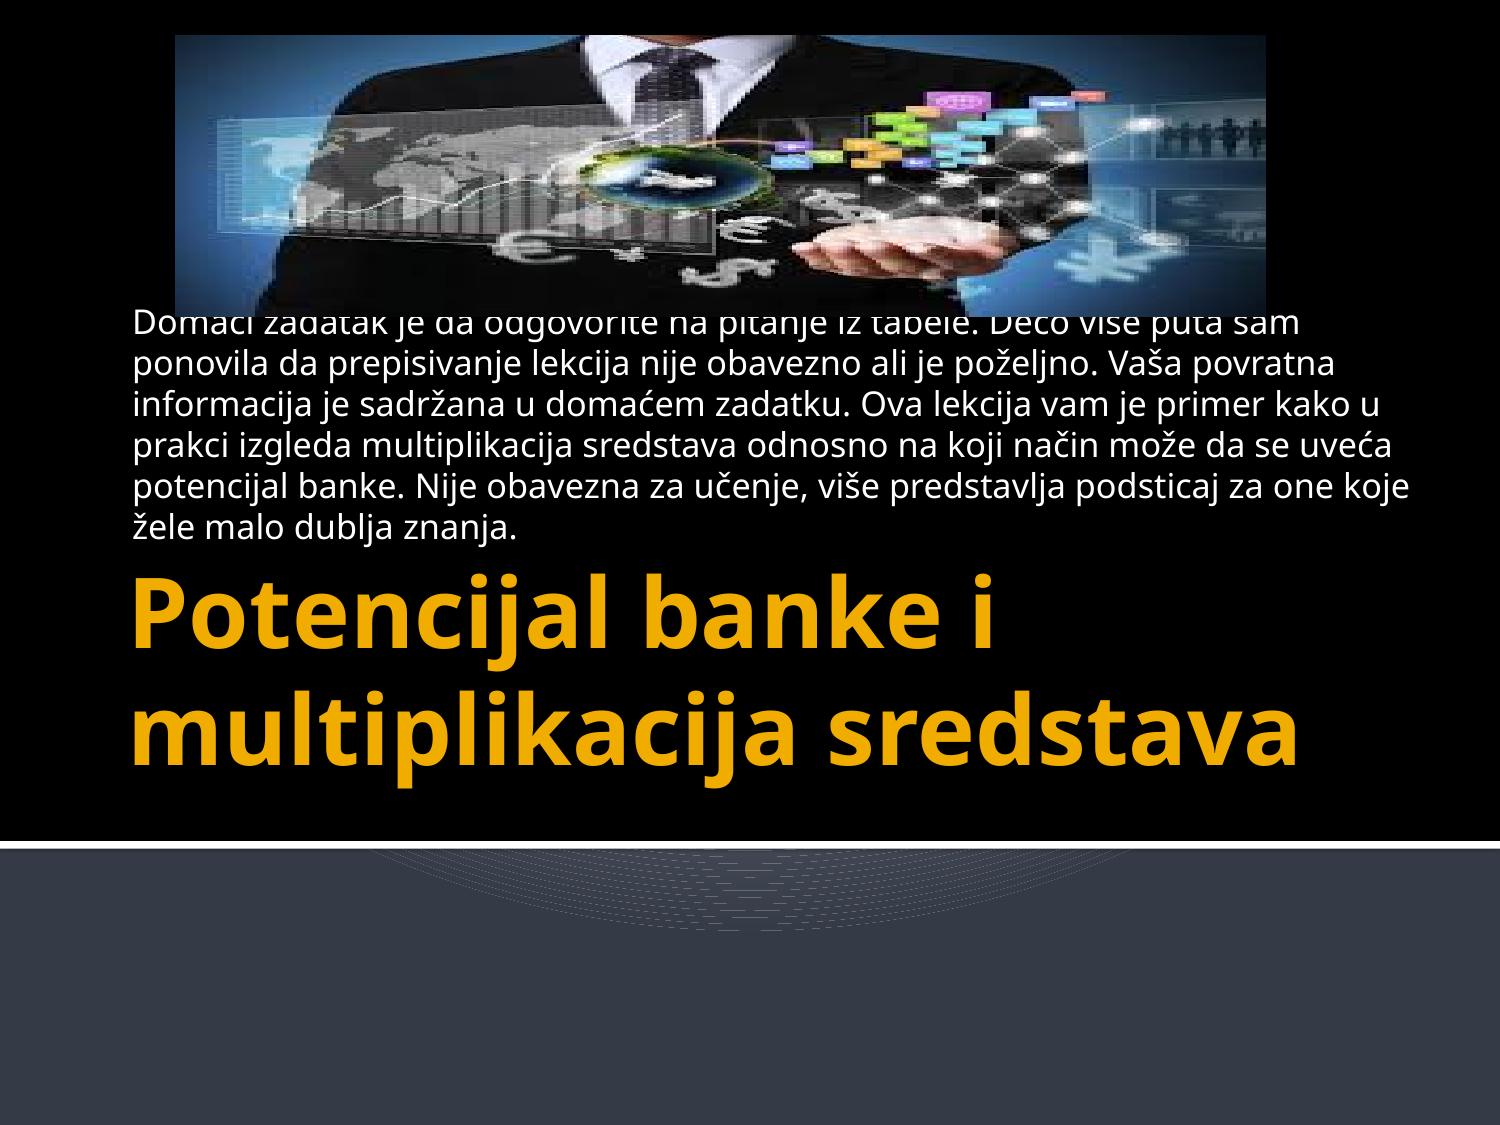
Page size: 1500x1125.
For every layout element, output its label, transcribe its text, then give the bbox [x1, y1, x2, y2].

title Potencijal banke i multiplikacija sredstava [112, 550, 1438, 825]
subtitle Domaći zadatak je da odgovorite na pitanje iz tabele. Deco više puta sam ponovila da prepisivanje lekcija nije obavezno ali je poželjno. Vaša povratna informacija je sadržana u domaćem zadatku. Ova lekcija vam je primer kako u prakci izgleda multiplikacija sredstava odnosno na koji način može da se uveća potencijal banke. Nije obavezna za učenje, više predstavlja podsticaj za one koje žele malo dublja znanja. [112, 299, 1438, 546]
picture [175, 35, 1266, 317]
